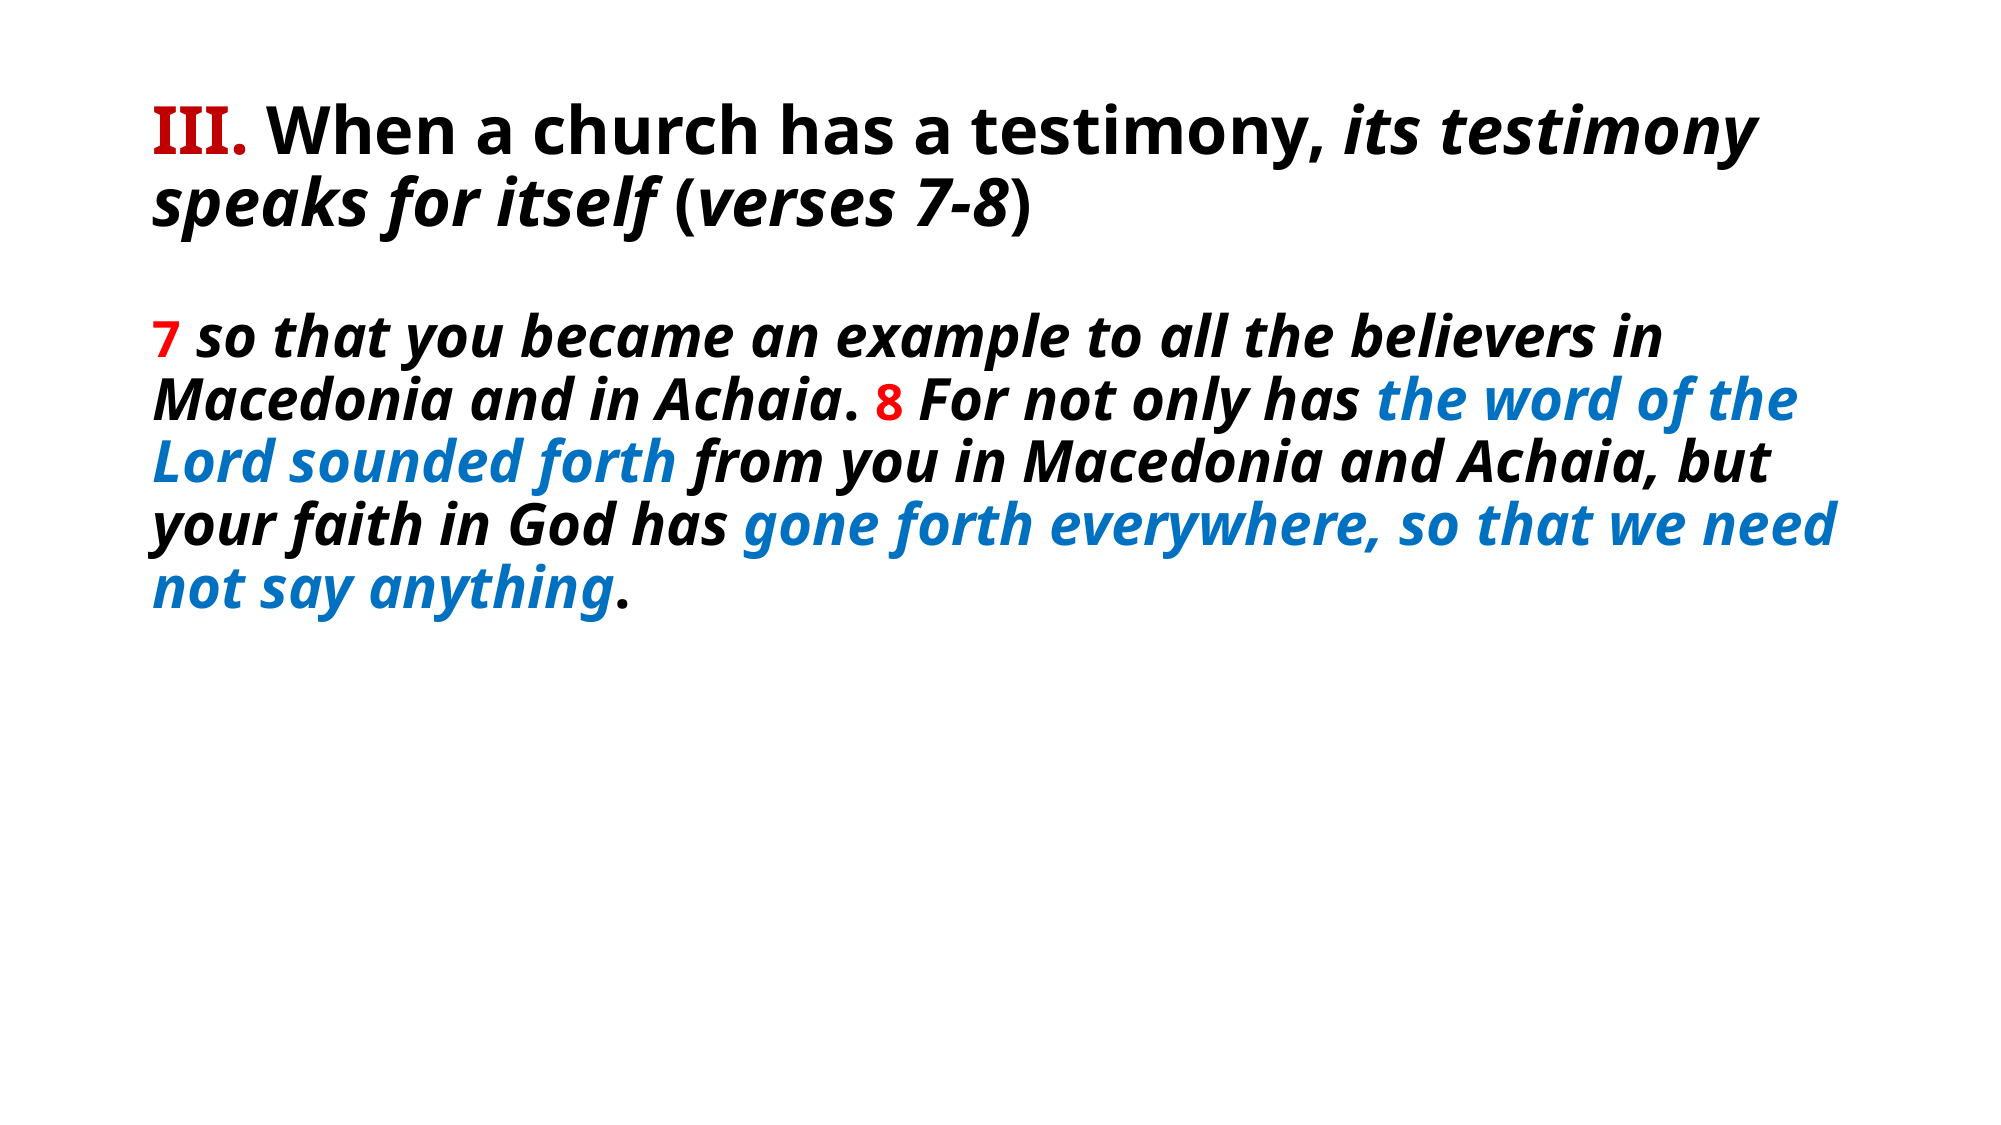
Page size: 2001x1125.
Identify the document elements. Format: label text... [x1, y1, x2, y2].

list 7 so that you became an example to all the believers in Macedonia and in Achaia. 8 For not only has the word of the Lord sounded forth from you in Macedonia and Achaia, but your faith in God has gone forth everywhere, so that we need not say anything. [137, 299, 1863, 1014]
title III. When a church has a testimony, its testimony speaks for itself (verses 7-8) [137, 59, 1863, 278]
